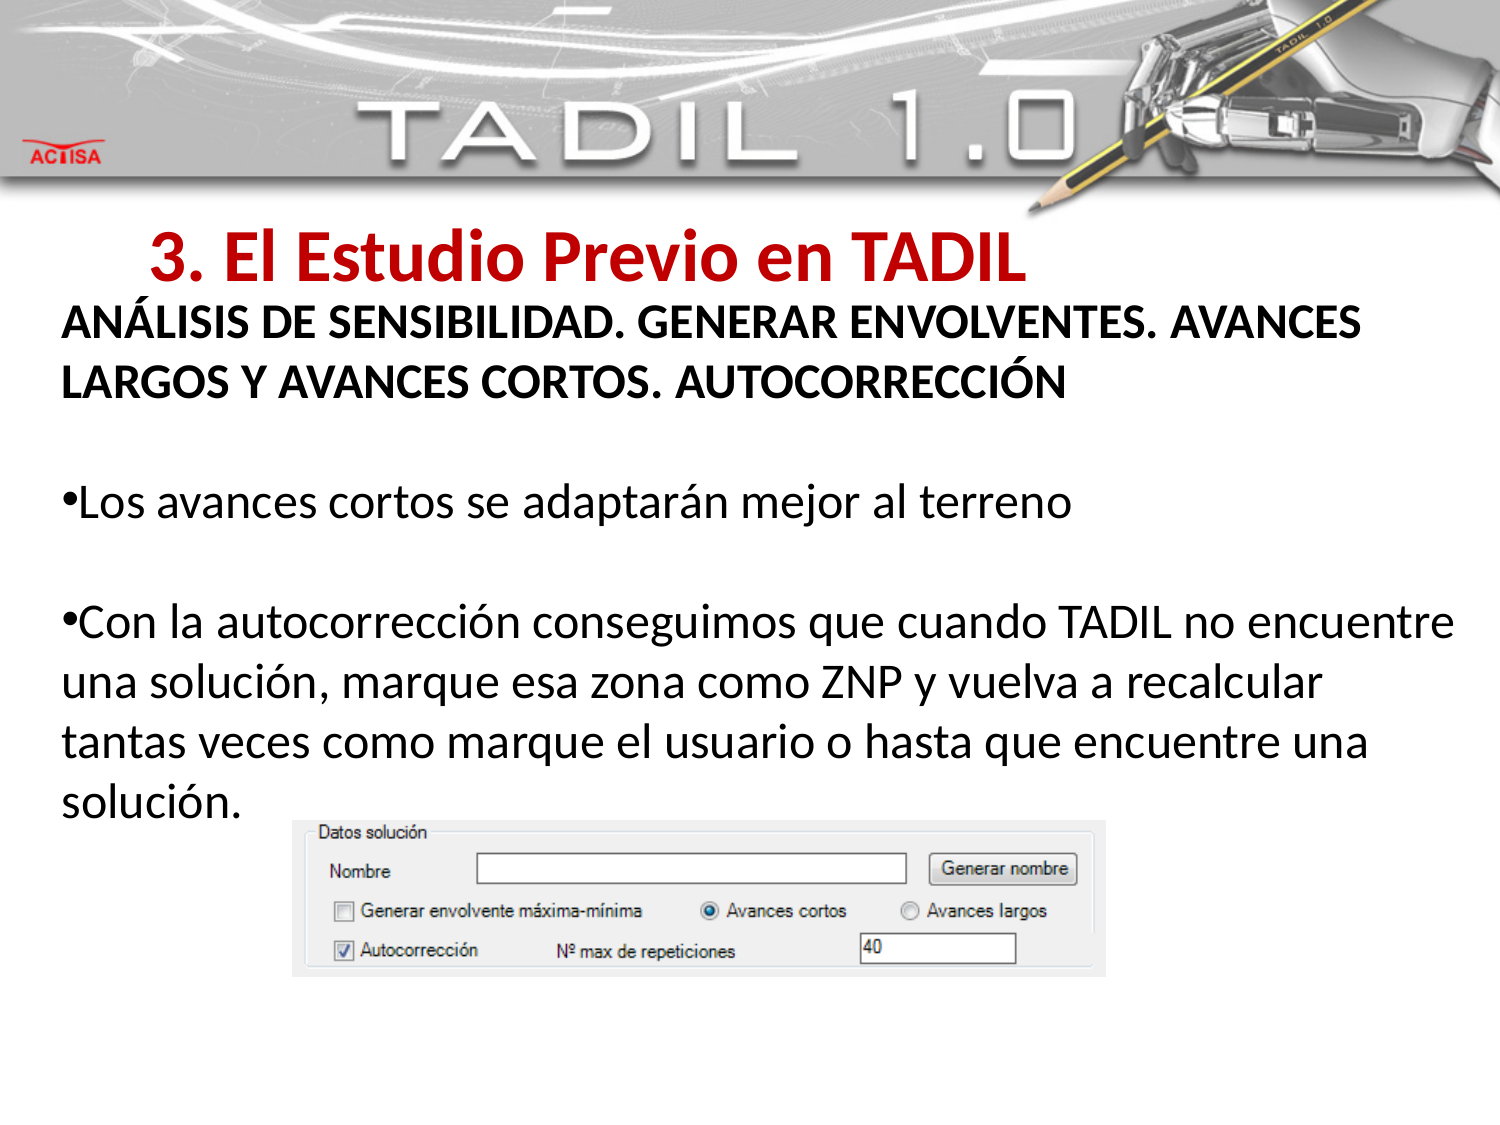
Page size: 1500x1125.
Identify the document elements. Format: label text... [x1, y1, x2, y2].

text_box ANÁLISIS DE SENSIBILIDAD. GENERAR ENVOLVENTES. AVANCES LARGOS Y AVANCES CORTOS. AUTOCORRECCIÓN Los avances cortos se adaptarán mejor al terreno Con la autocorrección conseguimos que cuando TADIL no encuentre una solución, marque esa zona como ZNP y vuelva a recalcular tantas veces como marque el usuario o hasta que encuentre una solución. [46, 281, 1477, 836]
picture [0, 0, 1500, 1125]
text_box 3. El Estudio Previo en TADIL [133, 199, 1044, 281]
